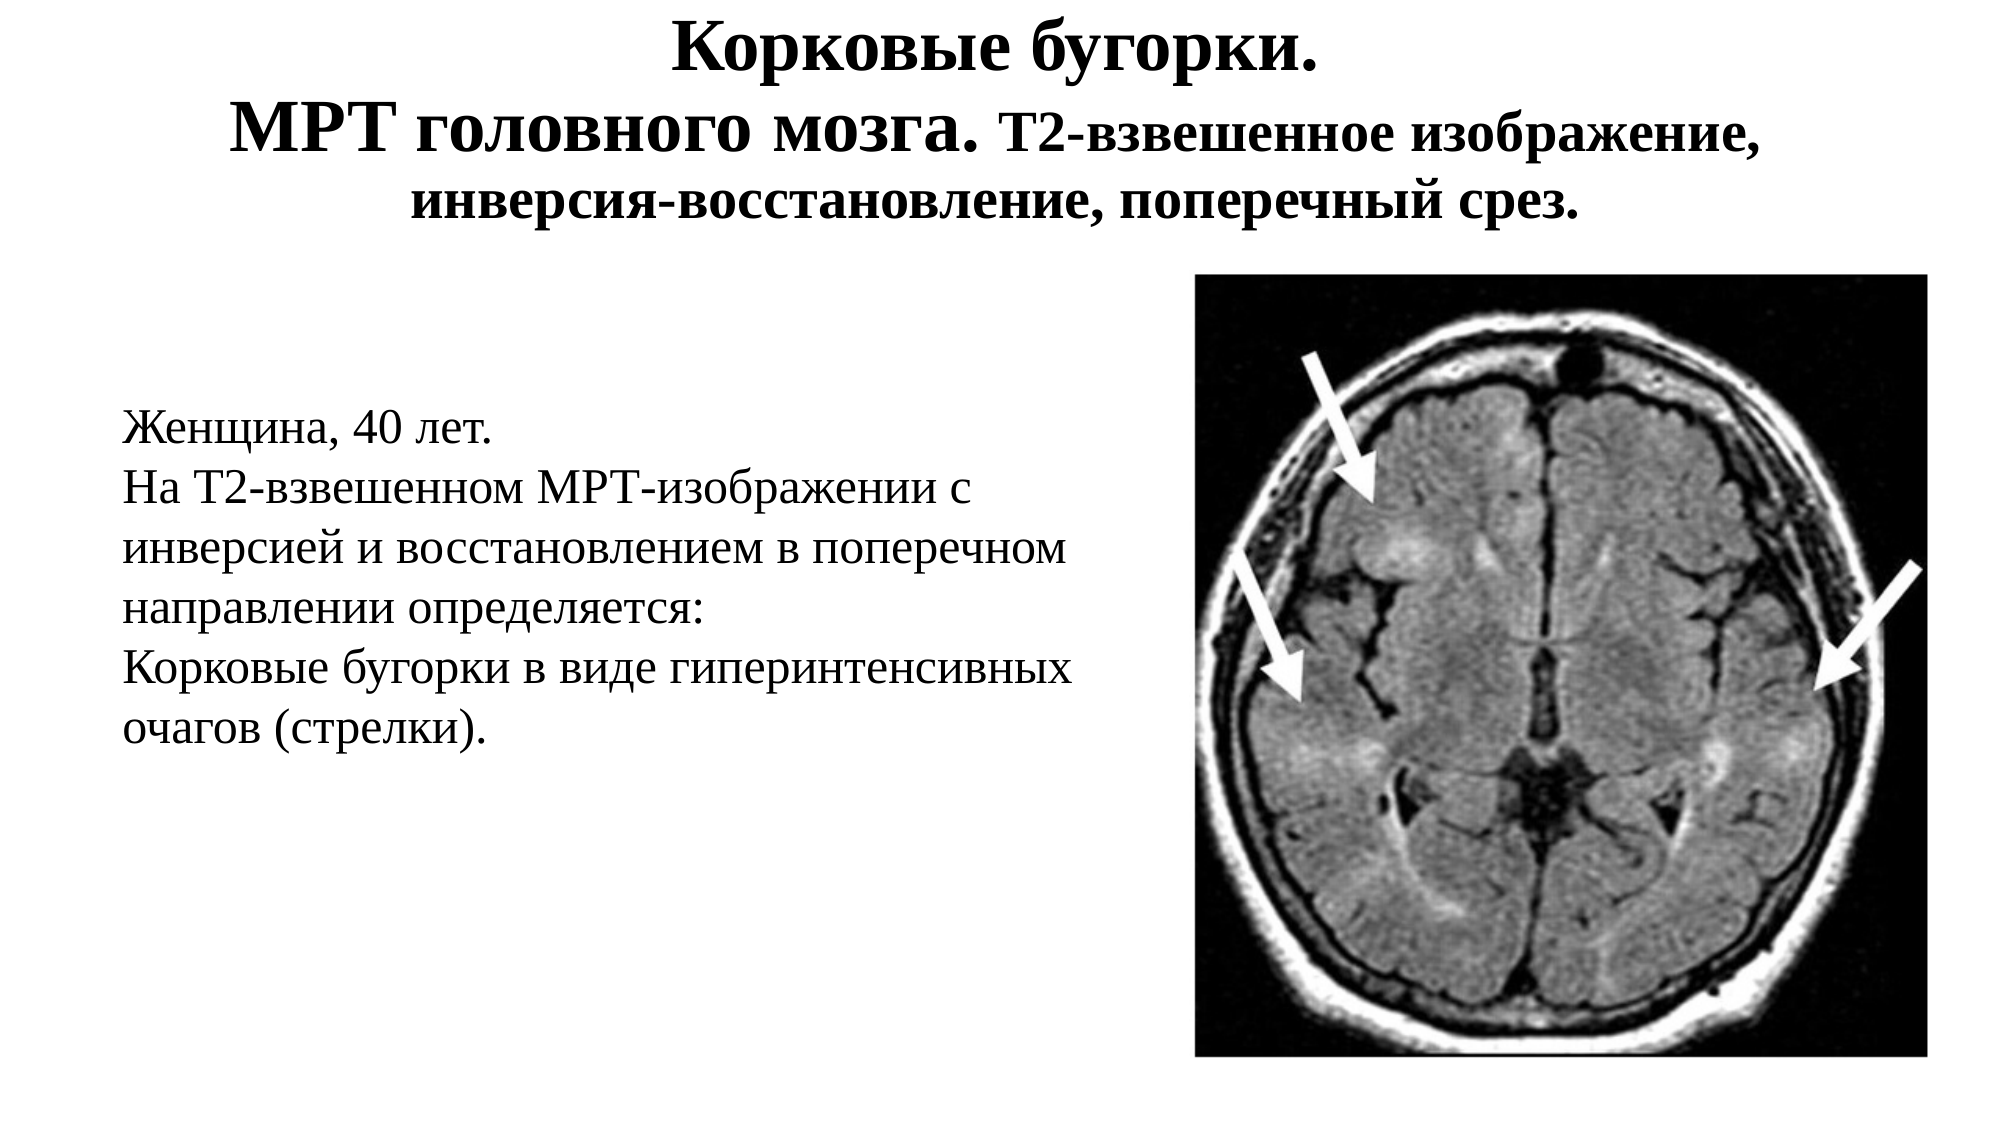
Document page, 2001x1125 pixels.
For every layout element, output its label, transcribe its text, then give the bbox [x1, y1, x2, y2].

title Корковые бугорки. МРТ головного мозга. Т2-взвешенное изображение, инверсия-восстановление, поперечный срез. [132, 9, 1858, 228]
picture [1189, 270, 1934, 1062]
text_box Женщина, 40 лет. На Т2-взвешенном МРТ-изображении с инверсией и восстановлением в поперечном направлении определяется: Корковые бугорки в виде гиперинтенсивных очагов (стрелки). [107, 385, 1166, 761]
